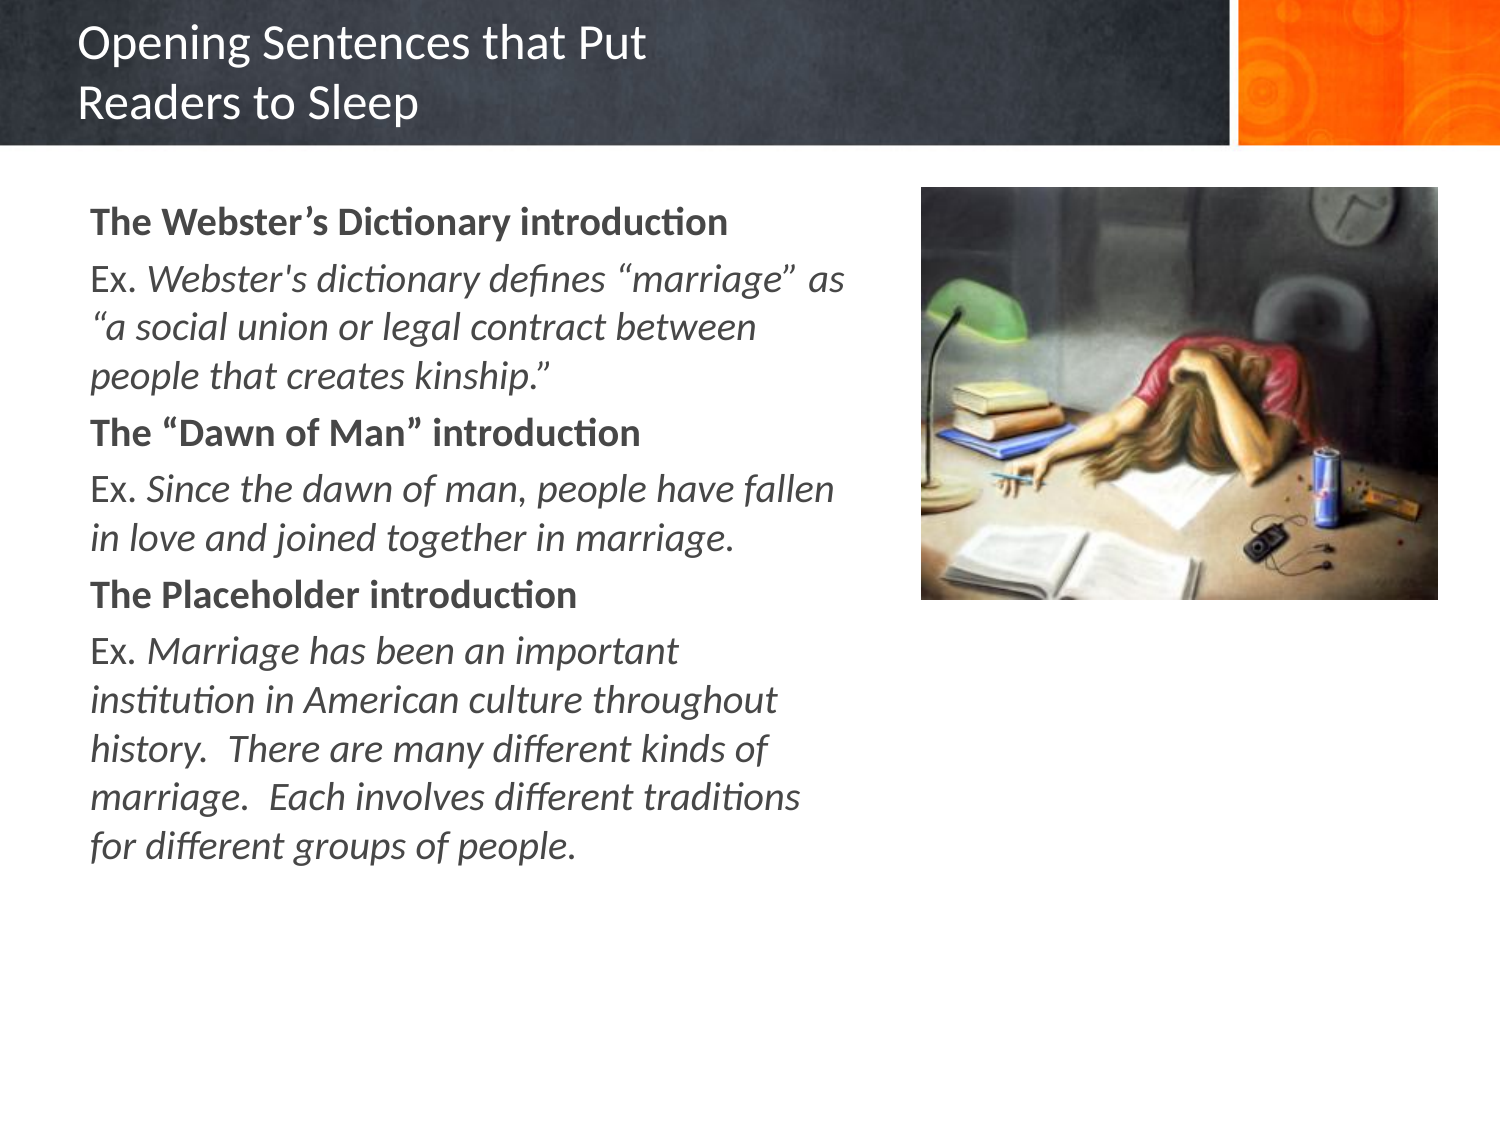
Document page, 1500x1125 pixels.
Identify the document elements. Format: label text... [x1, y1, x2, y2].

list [920, 187, 1438, 601]
title Opening Sentences that Put Readers to Sleep [62, 0, 1222, 138]
list The Webster’s Dictionary introduction Ex. Webster's dictionary defines “marriage” as “a social union or legal contract between people that creates kinship.” The “Dawn of Man” introduction Ex. Since the dawn of man, people have fallen in love and joined together in marriage. The Placeholder introduction Ex. Marriage has been an important institution in American culture throughout history. There are many different kinds of marriage. Each involves different traditions for different groups of people. [75, 187, 863, 927]
picture [0, 0, 1500, 1125]
